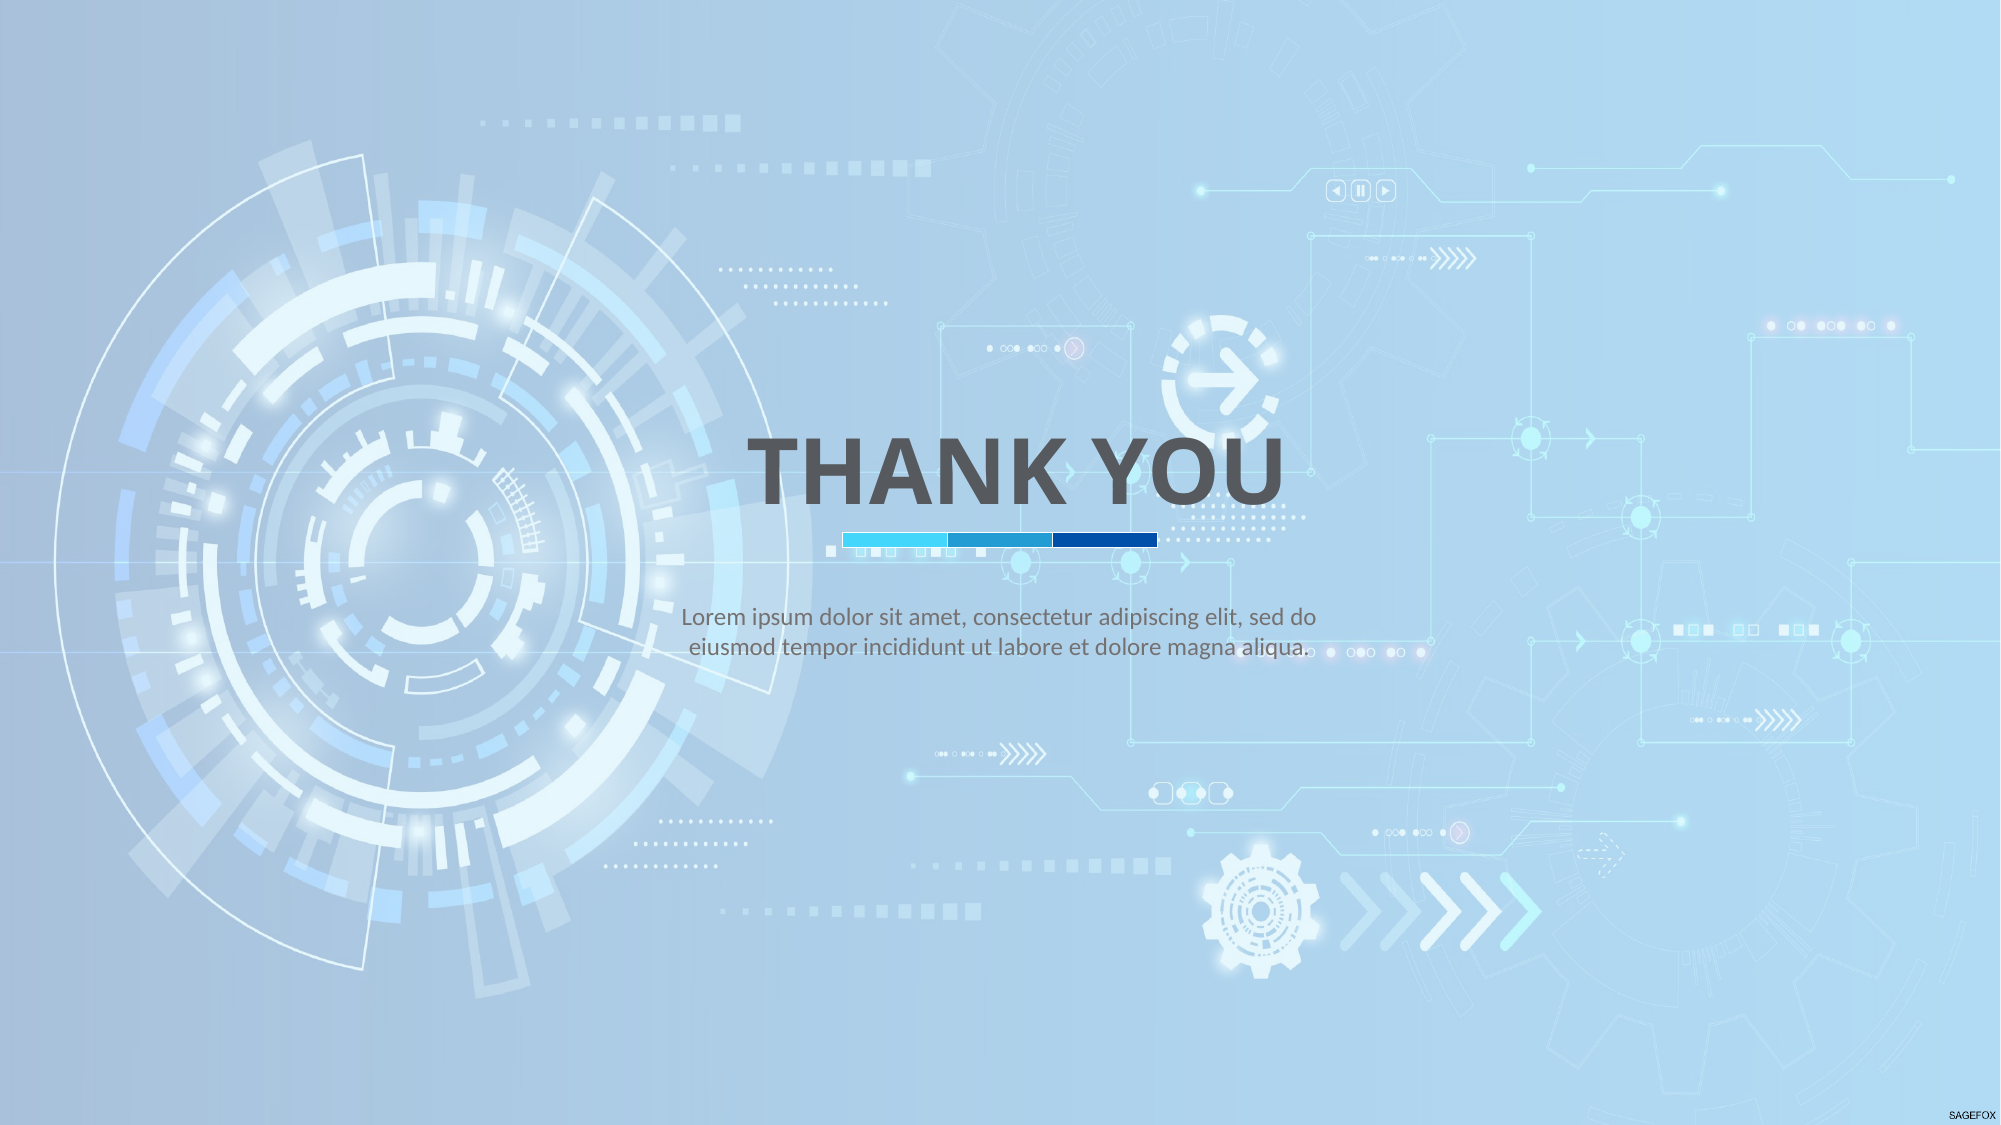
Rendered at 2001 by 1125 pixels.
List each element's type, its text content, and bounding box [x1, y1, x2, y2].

picture [1925, 0, 2001, 1125]
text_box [842, 532, 1158, 548]
text_box Lorem ipsum dolor sit amet, consectetur adipiscing elit, sed do eiusmod tempor incididunt ut labore et dolore magna aliqua. [660, 593, 1340, 668]
text_box THANK YOU [565, 405, 1470, 531]
